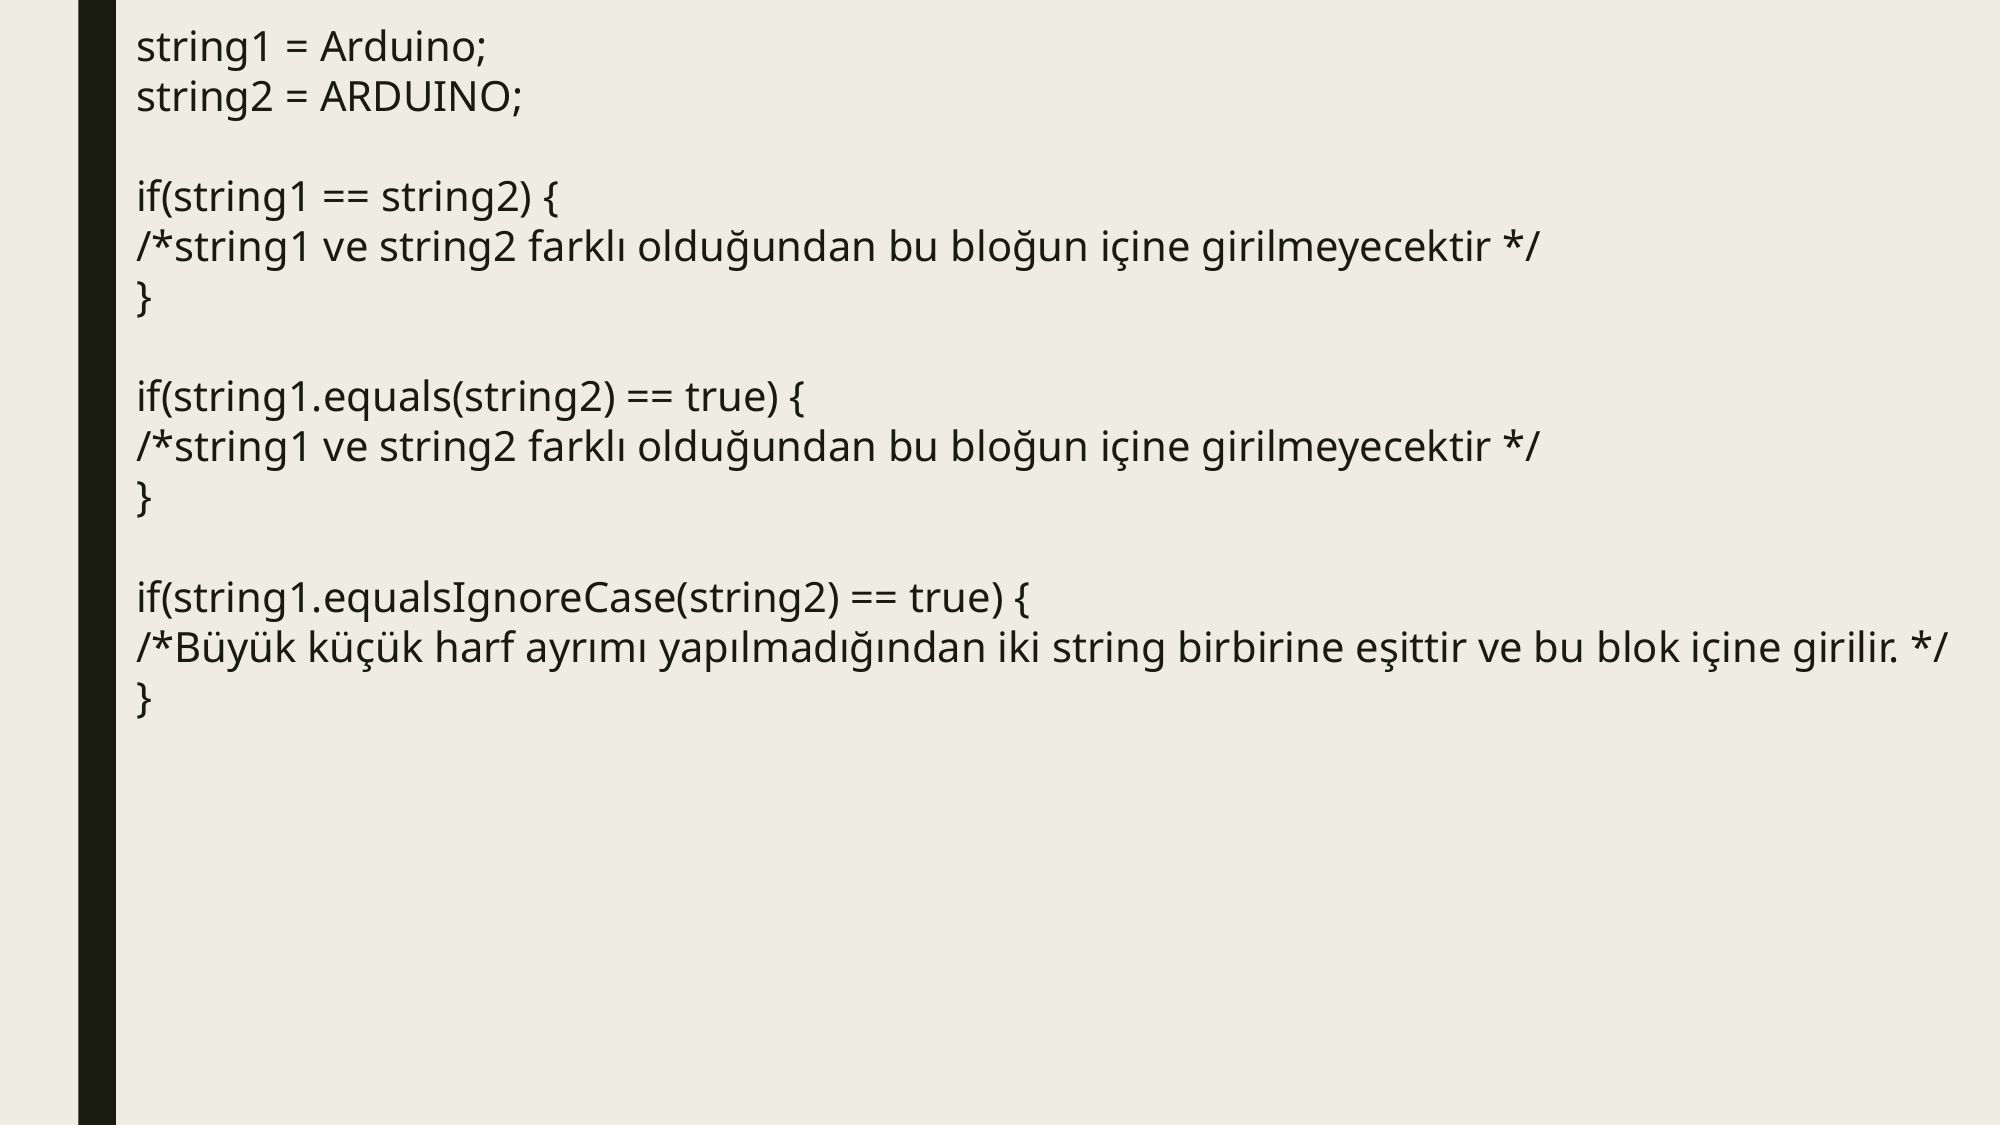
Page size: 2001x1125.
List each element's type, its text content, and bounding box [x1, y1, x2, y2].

text_box string1 = Arduino; string2 = ARDUINO; if(string1 == string2) { /*string1 ve string2 farklı olduğundan bu bloğun içine girilmeyecektir */ } if(string1.equals(string2) == true) { /*string1 ve string2 farklı olduğundan bu bloğun içine girilmeyecektir */ } if(string1.equalsIgnoreCase(string2) == true) { /*Büyük küçük harf ayrımı yapılmadığından iki string birbirine eşittir ve bu blok içine girilir. */ } [121, 11, 1985, 1112]
